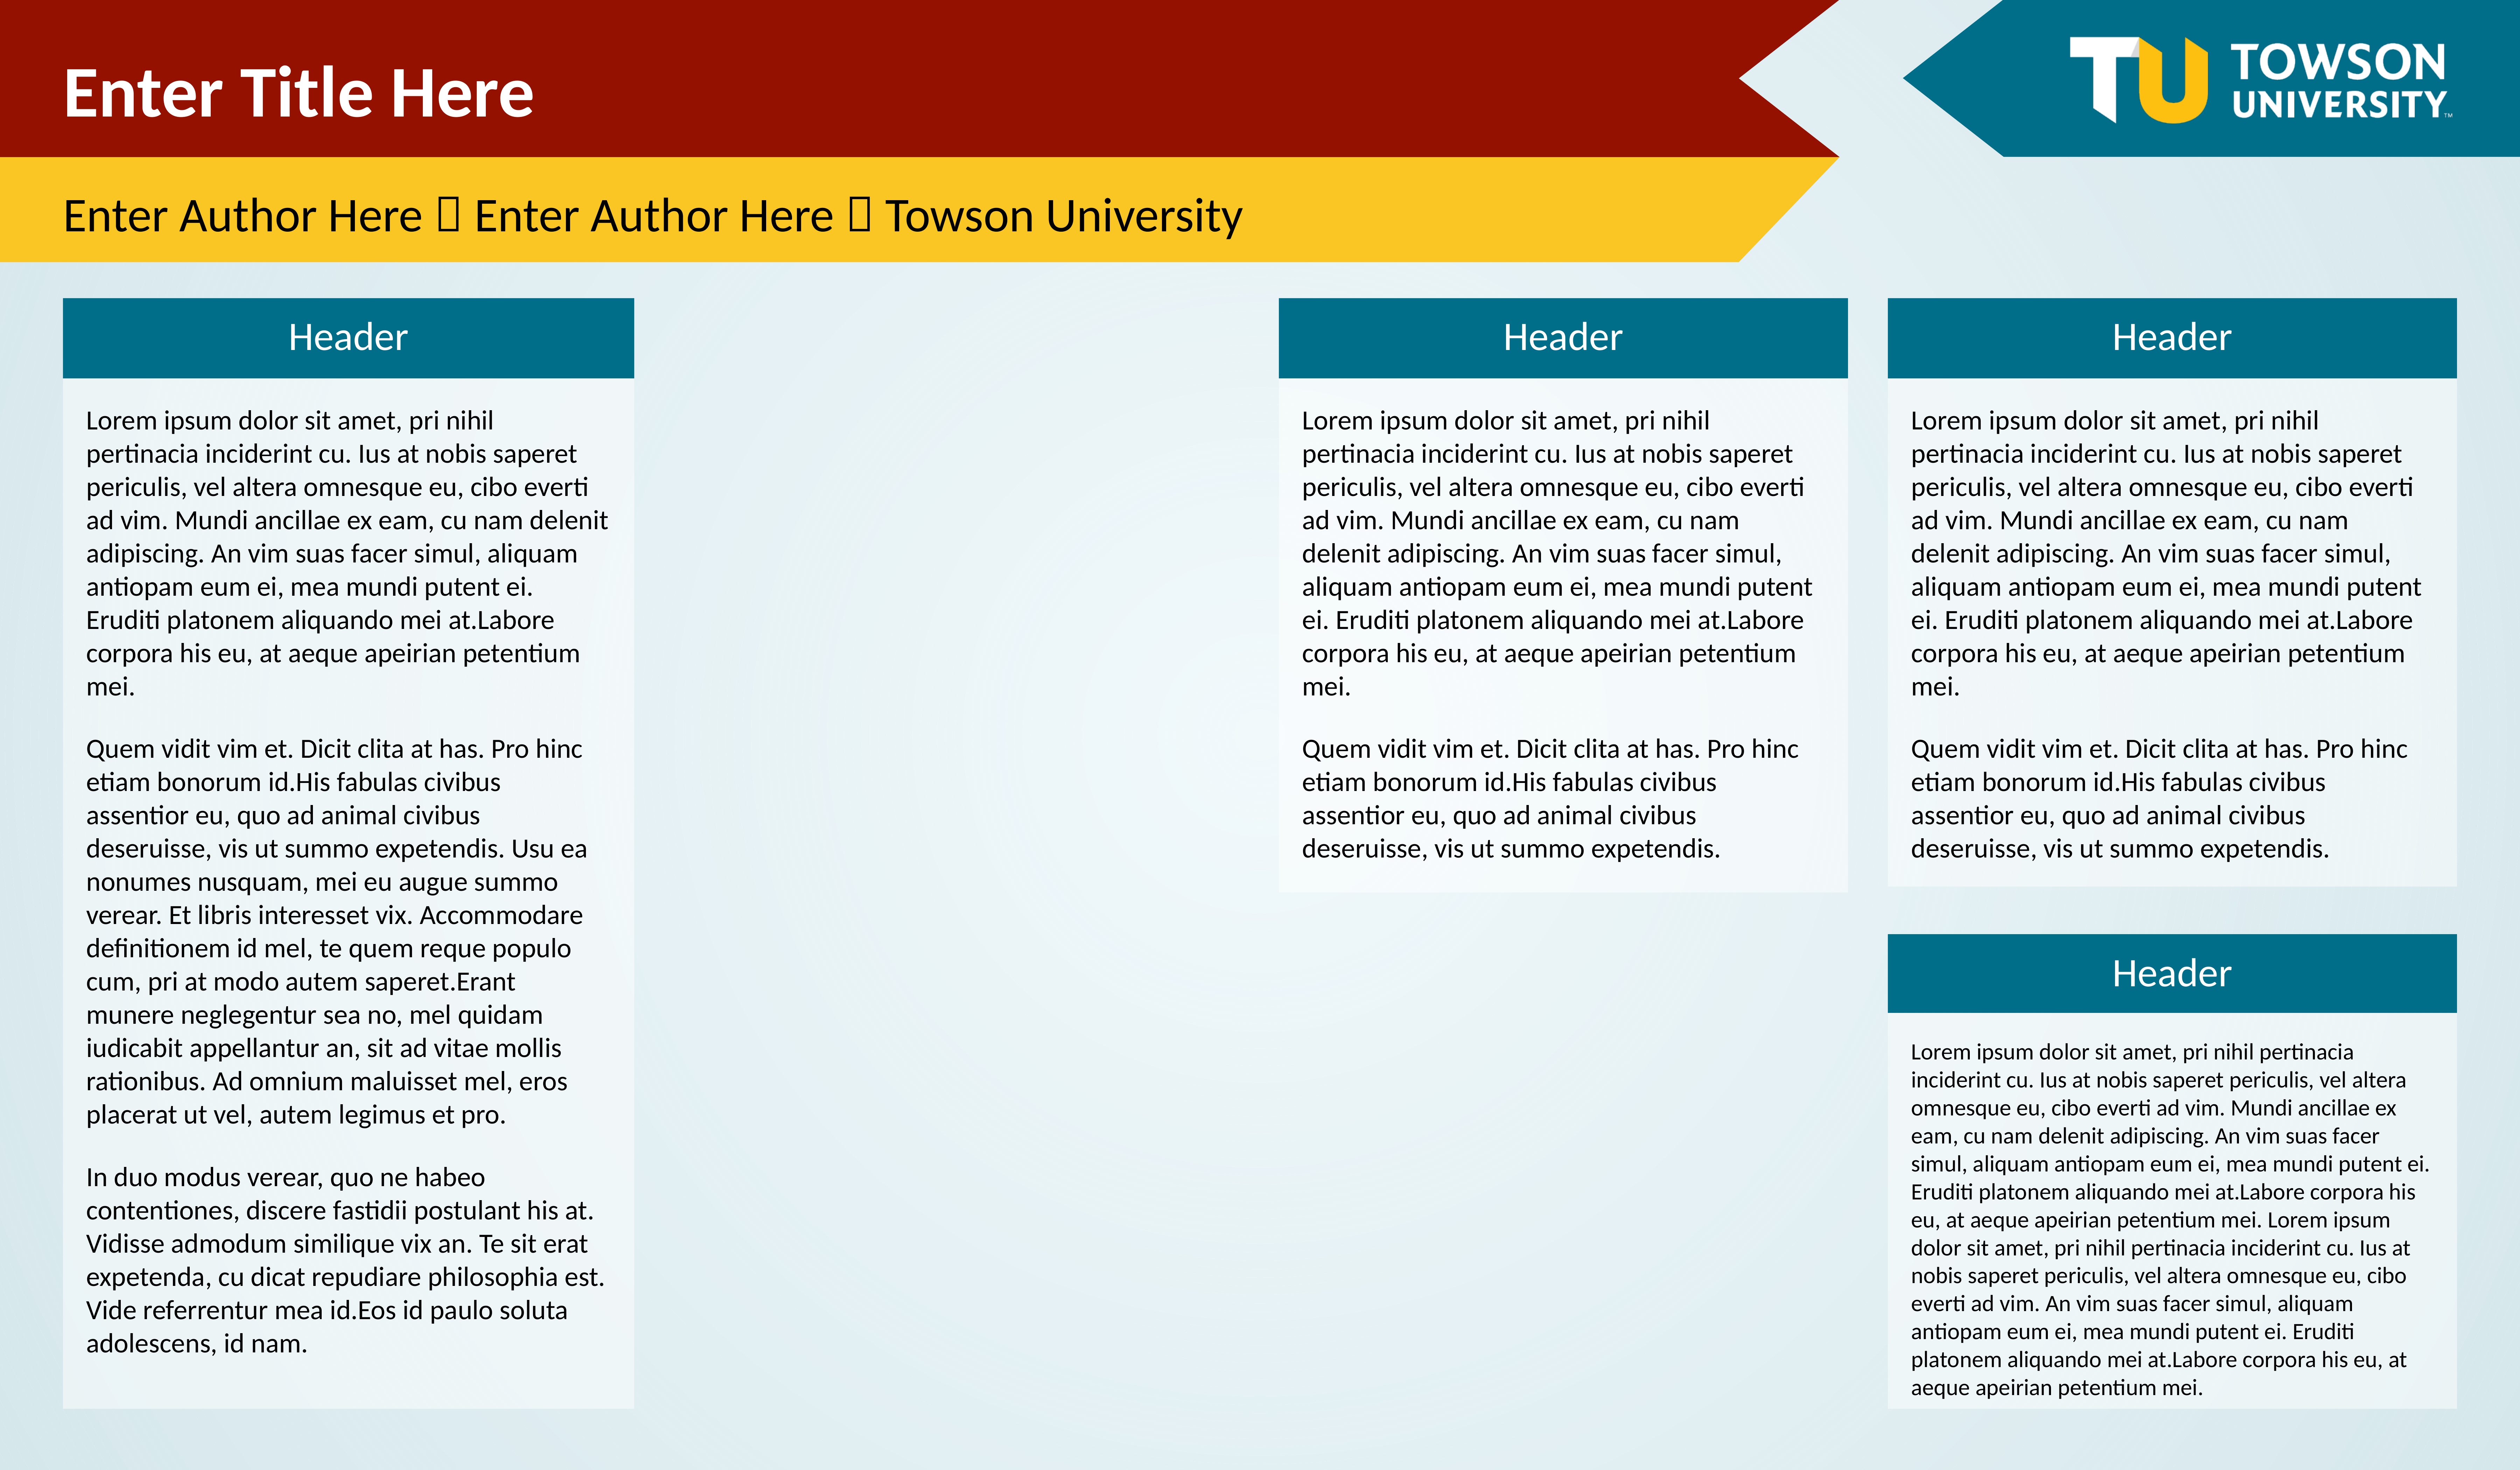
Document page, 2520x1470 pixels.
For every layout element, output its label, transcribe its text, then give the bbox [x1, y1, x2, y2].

picture [2288, 91, 2294, 118]
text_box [1888, 298, 2457, 892]
picture [2325, 91, 2342, 118]
picture [2260, 43, 2295, 80]
picture [2413, 44, 2444, 79]
picture [2424, 91, 2447, 118]
picture [2258, 91, 2282, 118]
text_box Enter Title Here [63, 14, 1930, 161]
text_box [63, 298, 635, 1409]
picture [2028, 157, 2492, 160]
picture [2347, 43, 2371, 80]
picture [2070, 37, 2208, 124]
picture [2444, 113, 2452, 117]
picture [2298, 91, 2321, 118]
picture [2375, 43, 2411, 80]
picture [2347, 91, 2368, 118]
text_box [1888, 934, 2457, 1409]
picture [2402, 91, 2423, 118]
picture [2231, 44, 2259, 79]
picture [2370, 91, 2387, 118]
picture [2392, 91, 2399, 118]
picture [2234, 91, 2255, 118]
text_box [1279, 298, 1848, 892]
picture [2298, 44, 2345, 79]
text_box Enter Author Here  Enter Author Here  Towson University [63, 177, 1930, 247]
